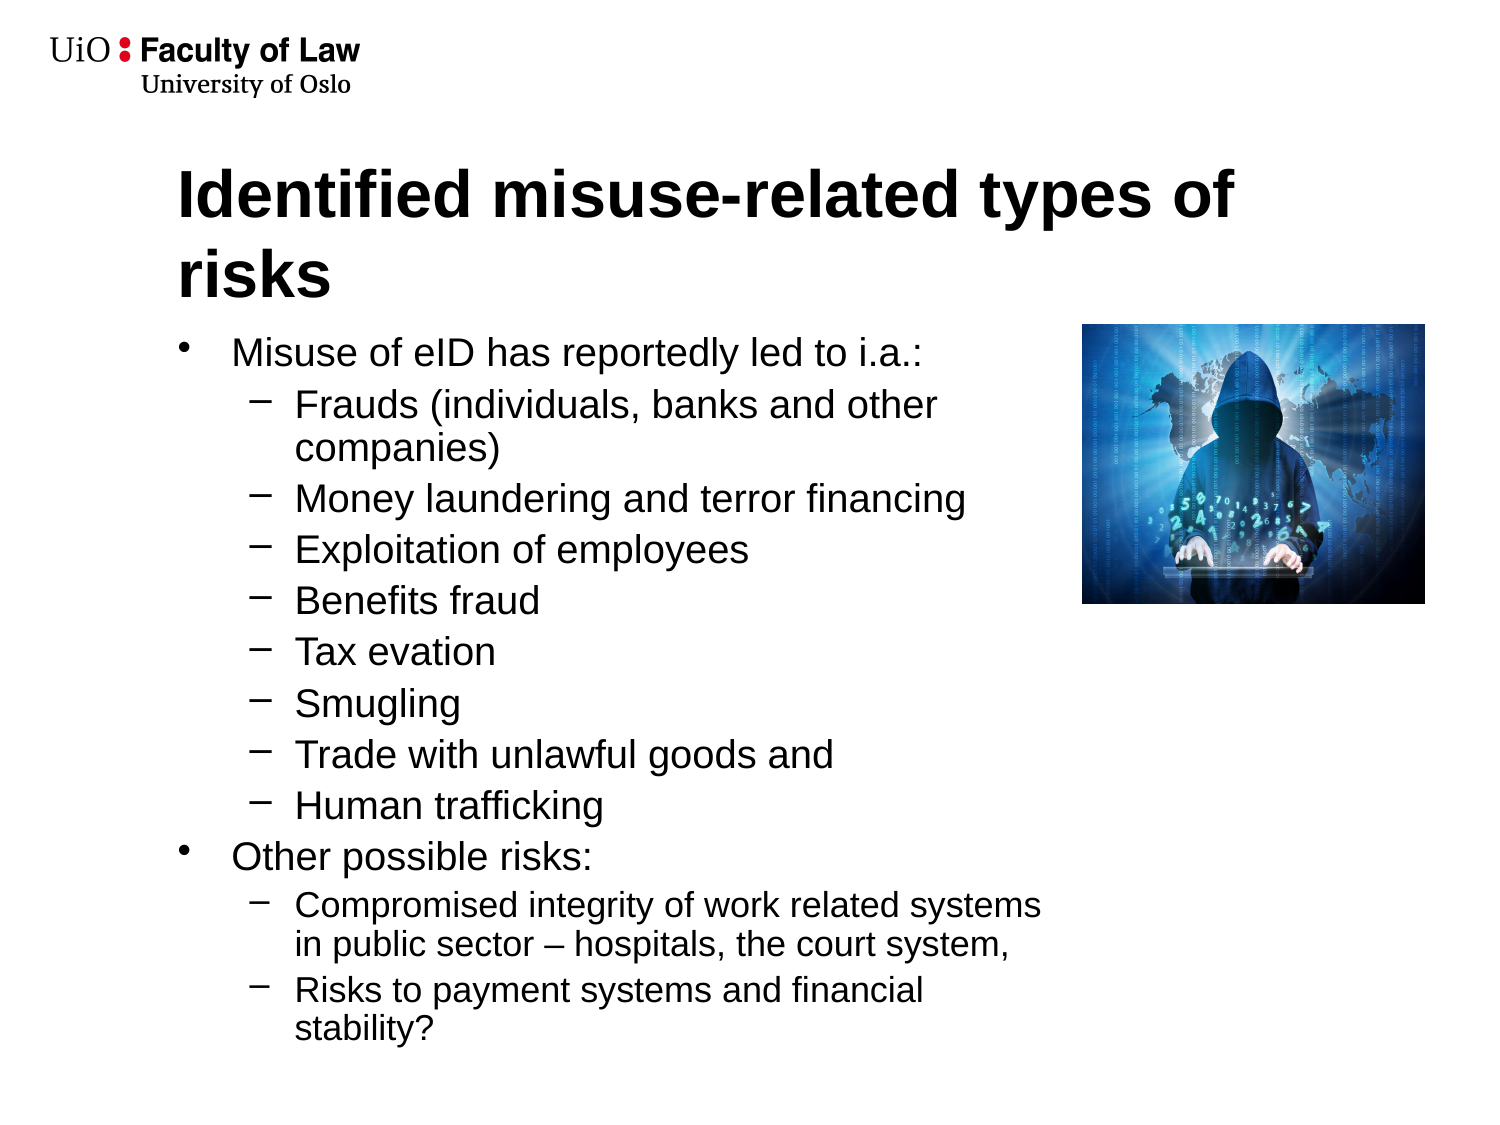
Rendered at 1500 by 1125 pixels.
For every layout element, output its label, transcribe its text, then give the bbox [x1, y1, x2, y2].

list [1081, 324, 1426, 604]
title Identified misuse-related types of risks [162, 137, 1426, 324]
picture [50, 37, 360, 98]
list Misuse of eID has reportedly led to i.a.: Frauds (individuals, banks and other companies) Money laundering and terror financing Exploitation of employees Benefits fraud Tax evation Smugling Trade with unlawful goods and Human trafficking Other possible risks: Compromised integrity of work related systems in public sector – hospitals, the court system, Risks to payment systems and financial stability? [162, 324, 1083, 1071]
